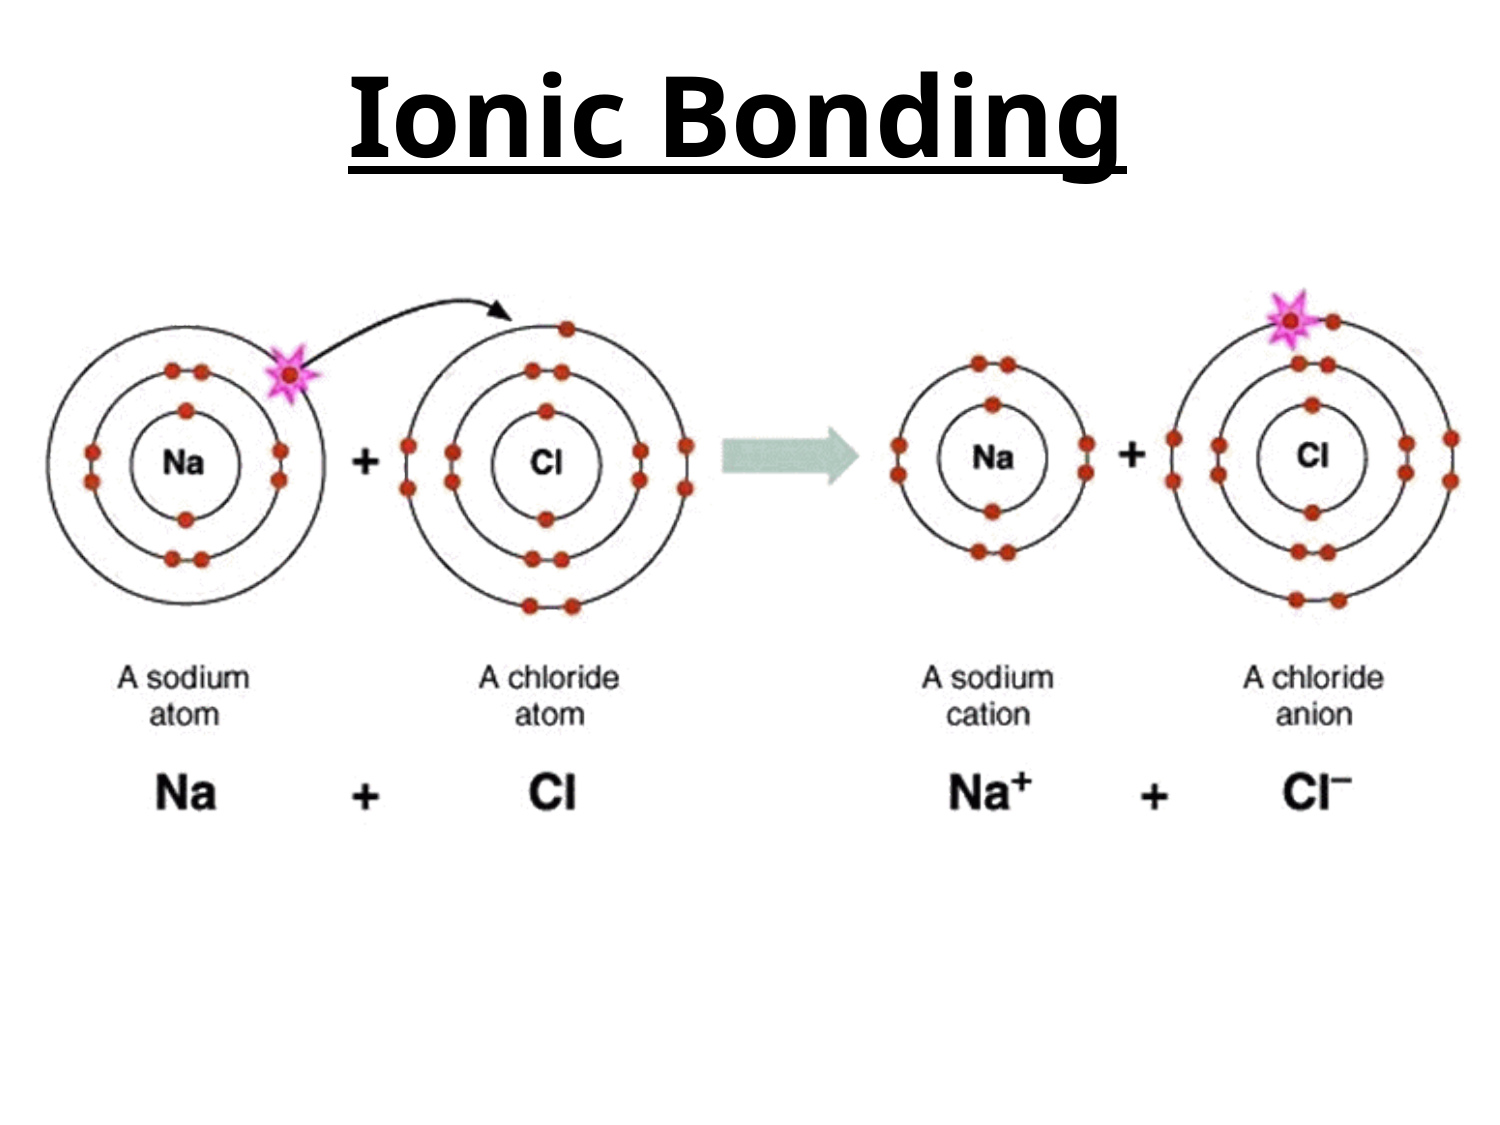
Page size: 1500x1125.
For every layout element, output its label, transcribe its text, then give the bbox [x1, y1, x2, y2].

picture [24, 262, 1470, 826]
title Ionic Bonding [187, 0, 1288, 226]
